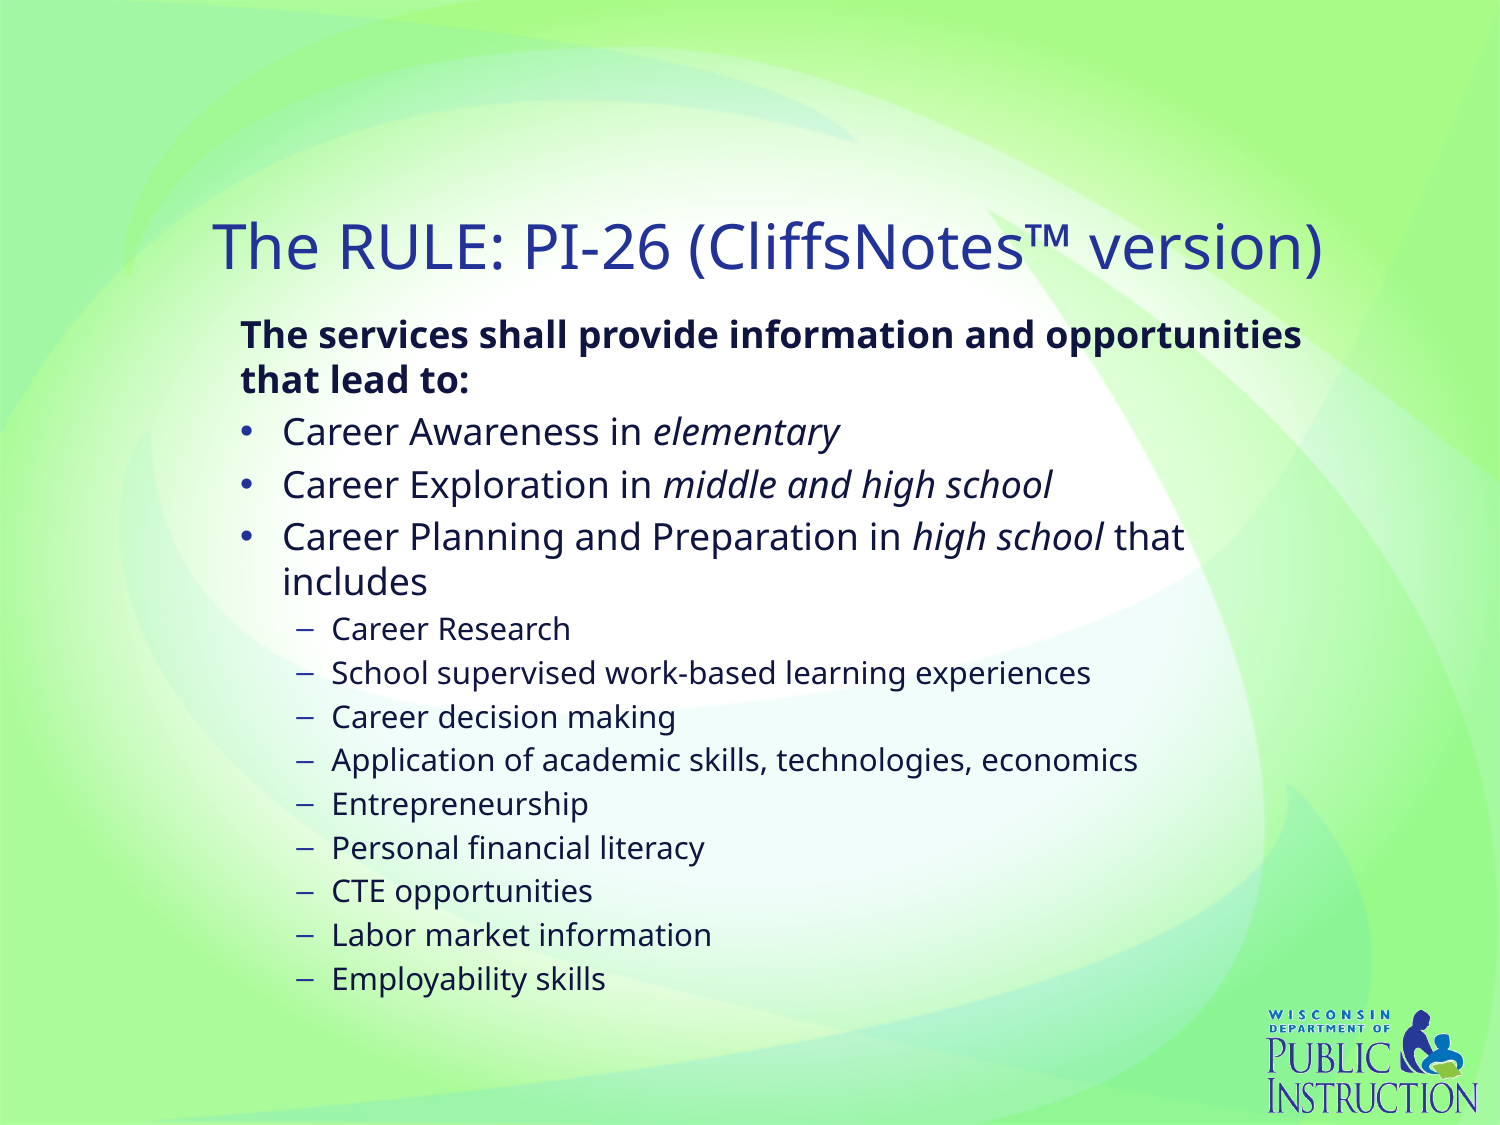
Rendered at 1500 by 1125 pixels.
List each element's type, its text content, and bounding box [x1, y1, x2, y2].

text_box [0, 0, 1500, 1125]
text_box The RULE: PI-26 (CliffsNotes™ version) [93, 173, 1444, 315]
list The services shall provide information and opportunities that lead to: Career Awareness in elementary Career Exploration in middle and high school Career Planning and Preparation in high school that includes Career Research School supervised work-based learning experiences Career decision making Application of academic skills, technologies, economics Entrepreneurship Personal financial literacy CTE opportunities Labor market information Employability skills [224, 315, 1335, 948]
picture [1266, 1010, 1478, 1113]
